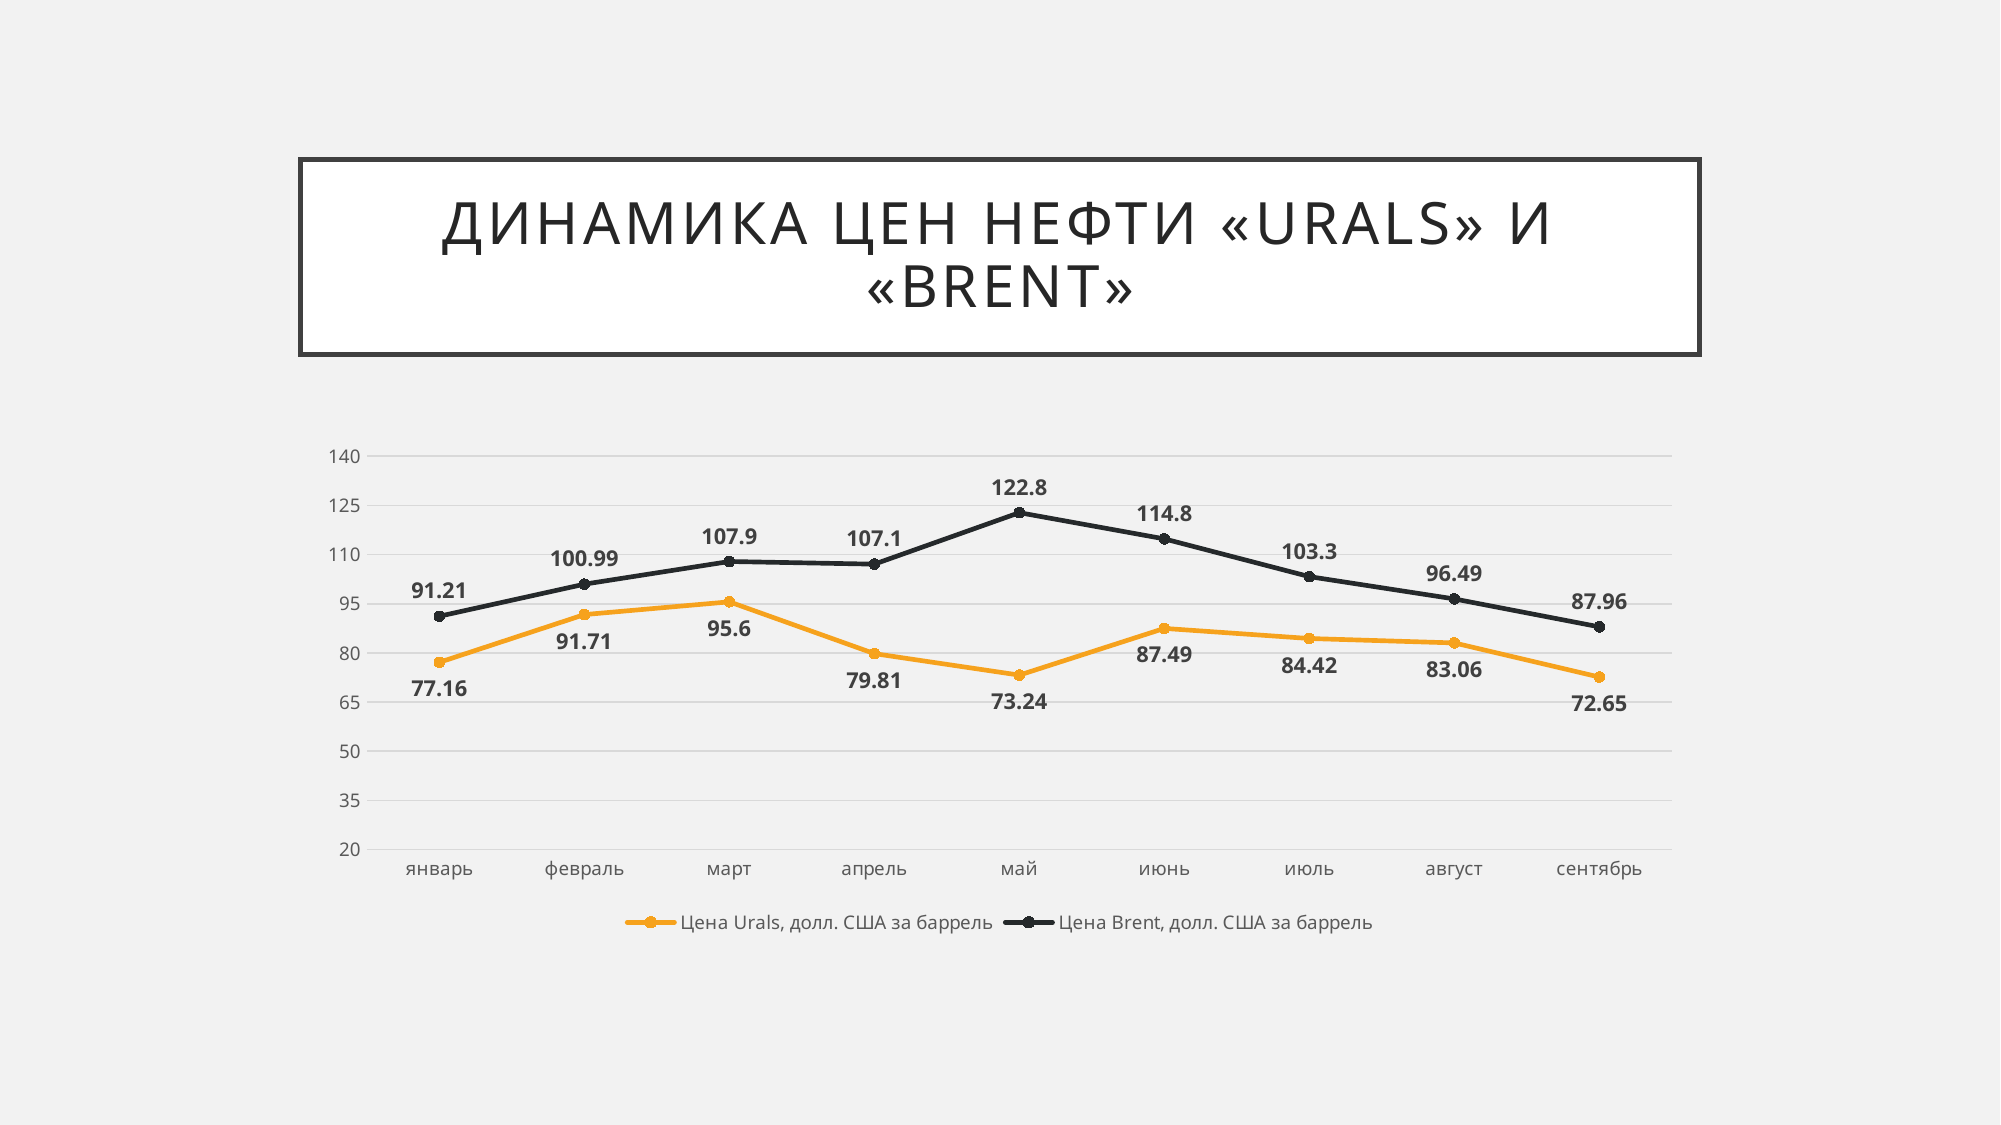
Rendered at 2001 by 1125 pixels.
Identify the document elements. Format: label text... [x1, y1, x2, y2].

title Динамика Цен нефти «Urals» и «brent» [298, 157, 1702, 357]
chart [300, 432, 1700, 942]
